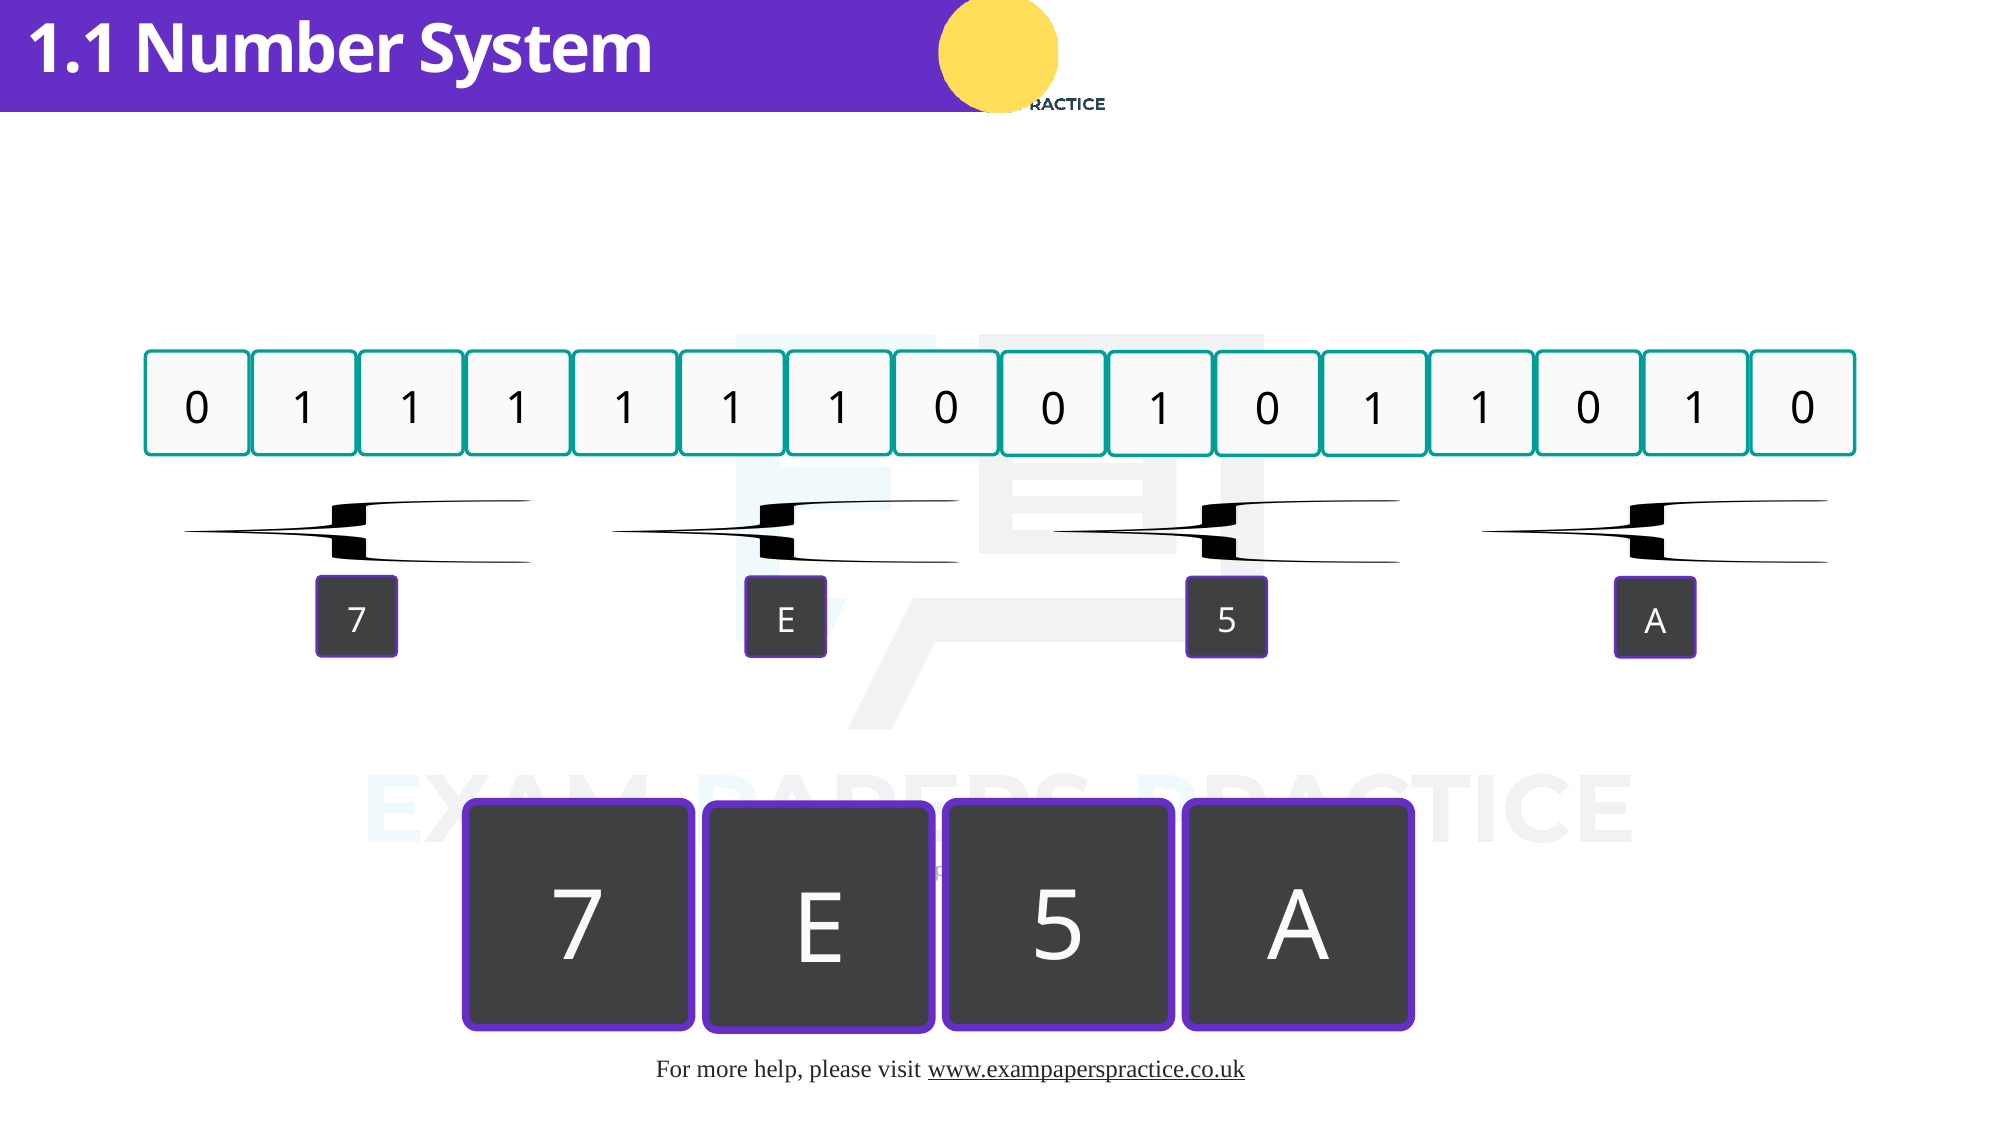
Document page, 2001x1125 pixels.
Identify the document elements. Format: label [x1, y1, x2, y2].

text_box [571, 348, 678, 457]
text_box [999, 349, 1106, 458]
text_box [461, 797, 696, 1032]
text_box [357, 348, 464, 457]
text_box [1748, 348, 1857, 457]
text_box [941, 797, 1176, 1032]
text_box [743, 574, 828, 659]
text_box [1106, 349, 1213, 458]
text_box [1613, 575, 1698, 660]
text_box [1427, 348, 1534, 457]
text_box [1320, 349, 1429, 458]
text_box [1481, 500, 1829, 563]
text_box [464, 348, 571, 457]
text_box [1181, 797, 1416, 1032]
text_box [0, 0, 1013, 113]
text_box [1641, 348, 1748, 457]
text_box [785, 348, 892, 457]
text_box [1213, 349, 1320, 458]
text_box [892, 348, 1001, 457]
text_box [1013, 0, 1059, 113]
text_box [250, 348, 357, 457]
text_box [701, 799, 937, 1035]
text_box [678, 348, 785, 457]
text_box [143, 348, 250, 457]
text_box [1534, 348, 1641, 457]
text_box [1184, 575, 1269, 659]
text_box [1053, 500, 1401, 563]
text_box [184, 500, 531, 563]
text_box [612, 500, 959, 563]
text_box [314, 574, 399, 659]
